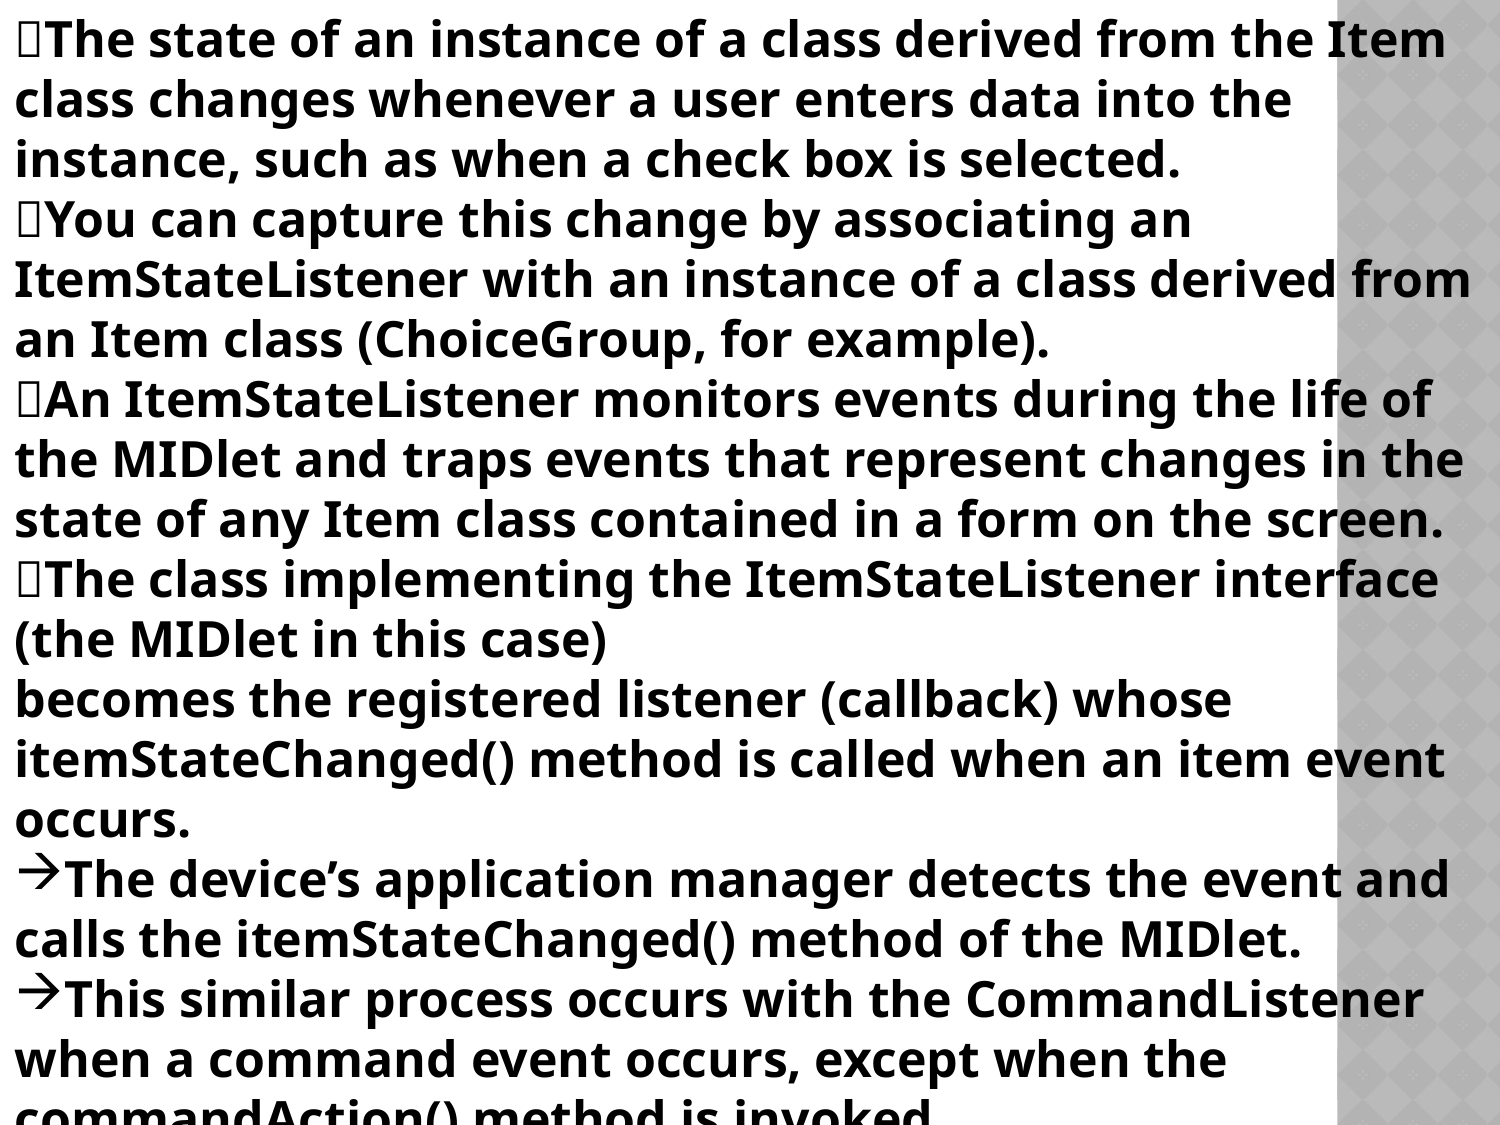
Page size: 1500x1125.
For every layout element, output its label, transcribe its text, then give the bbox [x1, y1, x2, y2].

text_box The state of an instance of a class derived from the Item class changes whenever a user enters data into the instance, such as when a check box is selected. You can capture this change by associating an ItemStateListener with an instance of a class derived from an Item class (ChoiceGroup, for example). An ItemStateListener monitors events during the life of the MIDlet and traps events that represent changes in the state of any Item class contained in a form on the screen. The class implementing the ItemStateListener interface (the MIDlet in this case) becomes the registered listener (callback) whose itemStateChanged() method is called when an item event occurs. The device’s application manager detects the event and calls the itemStateChanged() method of the MIDlet. This similar process occurs with the CommandListener when a command event occurs, except when the commandAction() method is invoked. [0, 0, 1500, 1125]
